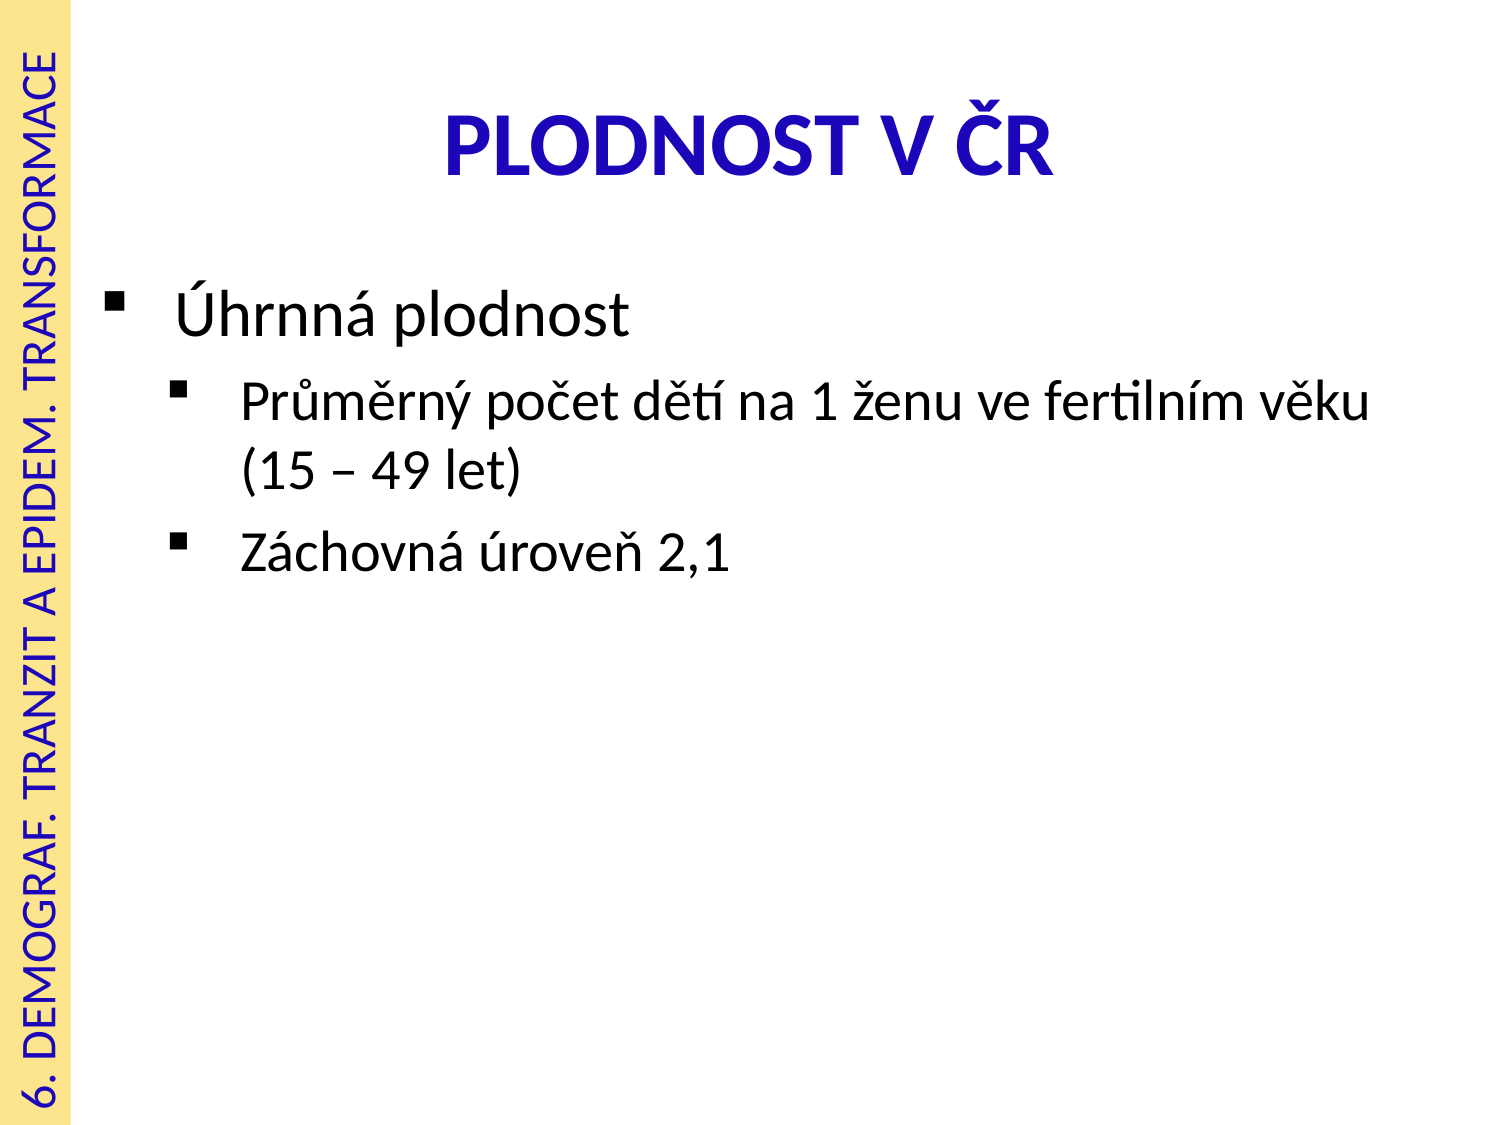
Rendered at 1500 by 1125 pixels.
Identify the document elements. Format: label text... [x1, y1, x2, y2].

list Úhrnná plodnost Průměrný počet dětí na 1 ženu ve fertilním věku (15 – 49 let) Záchovná úroveň 2,1 [75, 262, 1425, 1005]
text_box 6. DEMOGRAF. TRANZIT A EPIDEM. TRANSFORMACE [0, 0, 71, 1125]
title PLODNOST V ČR [75, 45, 1425, 233]
